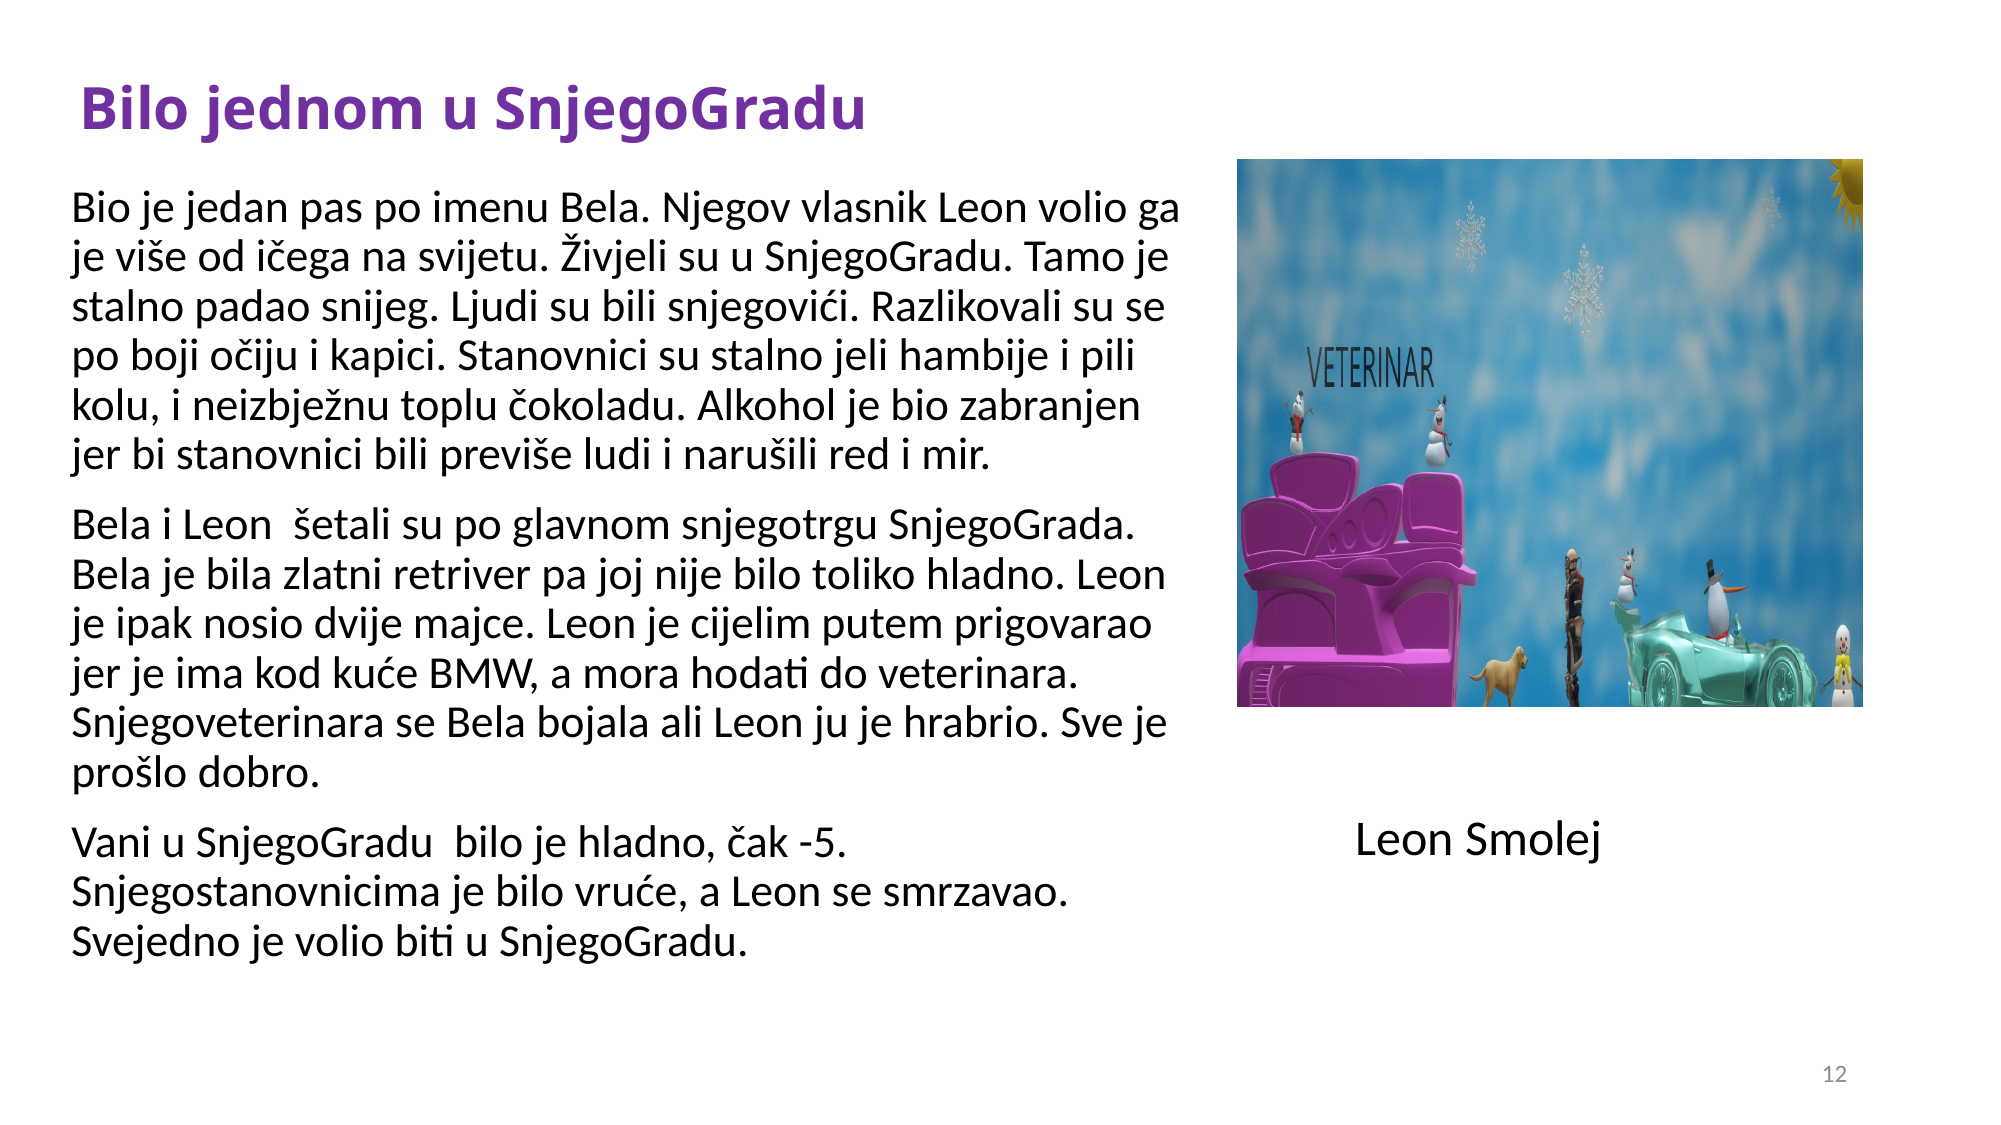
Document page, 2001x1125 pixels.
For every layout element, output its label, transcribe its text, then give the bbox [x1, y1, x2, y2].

list Leon Smolej [1340, 804, 1990, 909]
list Bio je jedan pas po imenu Bela. Njegov vlasnik Leon volio ga je više od ičega na svijetu. Živjeli su u SnjegoGradu. Tamo je stalno padao snijeg. Ljudi su bili snjegovići. Razlikovali su se po boji očiju i kapici. Stanovnici su stalno jeli hambije i pili kolu, i neizbježnu toplu čokoladu. Alkohol je bio zabranjen jer bi stanovnici bili previše ludi i narušili red i mir. Bela i Leon šetali su po glavnom snjegotrgu SnjegoGrada. Bela je bila zlatni retriver pa joj nije bilo toliko hladno. Leon je ipak nosio dvije majce. Leon je cijelim putem prigovarao jer je ima kod kuće BMW, a mora hodati do veterinara. Snjegoveterinara se Bela bojala ali Leon ju je hrabrio. Sve je prošlo dobro. Vani u SnjegoGradu bilo je hladno, čak -5. Snjegostanovnicima je bilo vruće, a Leon se smrzavao. Svejedno je volio biti u SnjegoGradu. [56, 175, 1204, 1124]
title Bilo jednom u SnjegoGradu [64, 84, 1715, 138]
picture [1237, 159, 1863, 707]
slide_number 12 [1412, 1042, 1863, 1103]
